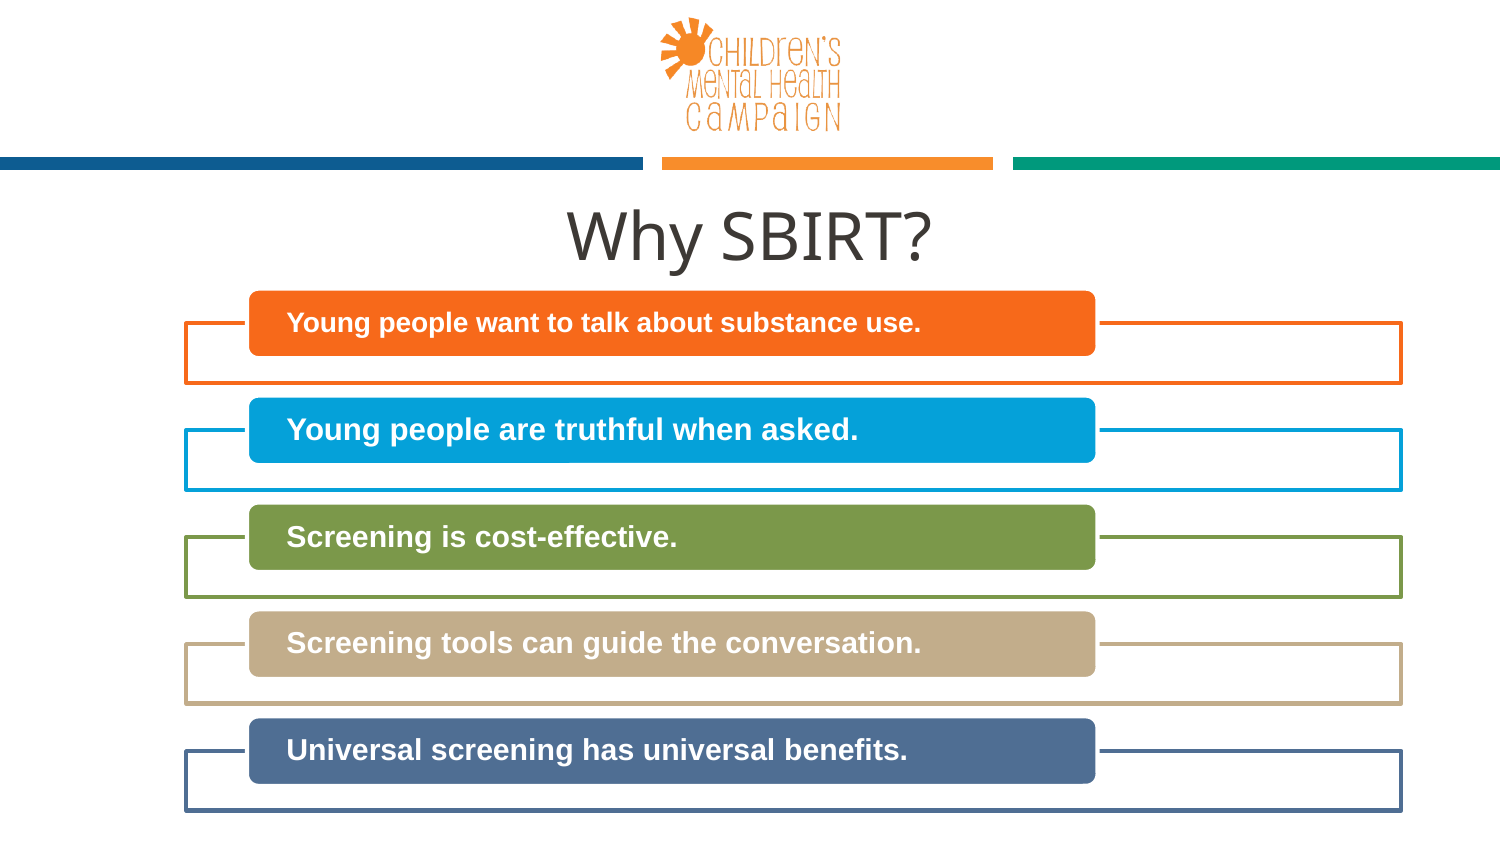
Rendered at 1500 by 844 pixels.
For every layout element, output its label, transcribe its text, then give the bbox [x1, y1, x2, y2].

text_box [0, 4, 1500, 164]
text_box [185, 288, 1402, 811]
text_box Why SBIRT? [3, 179, 1497, 281]
